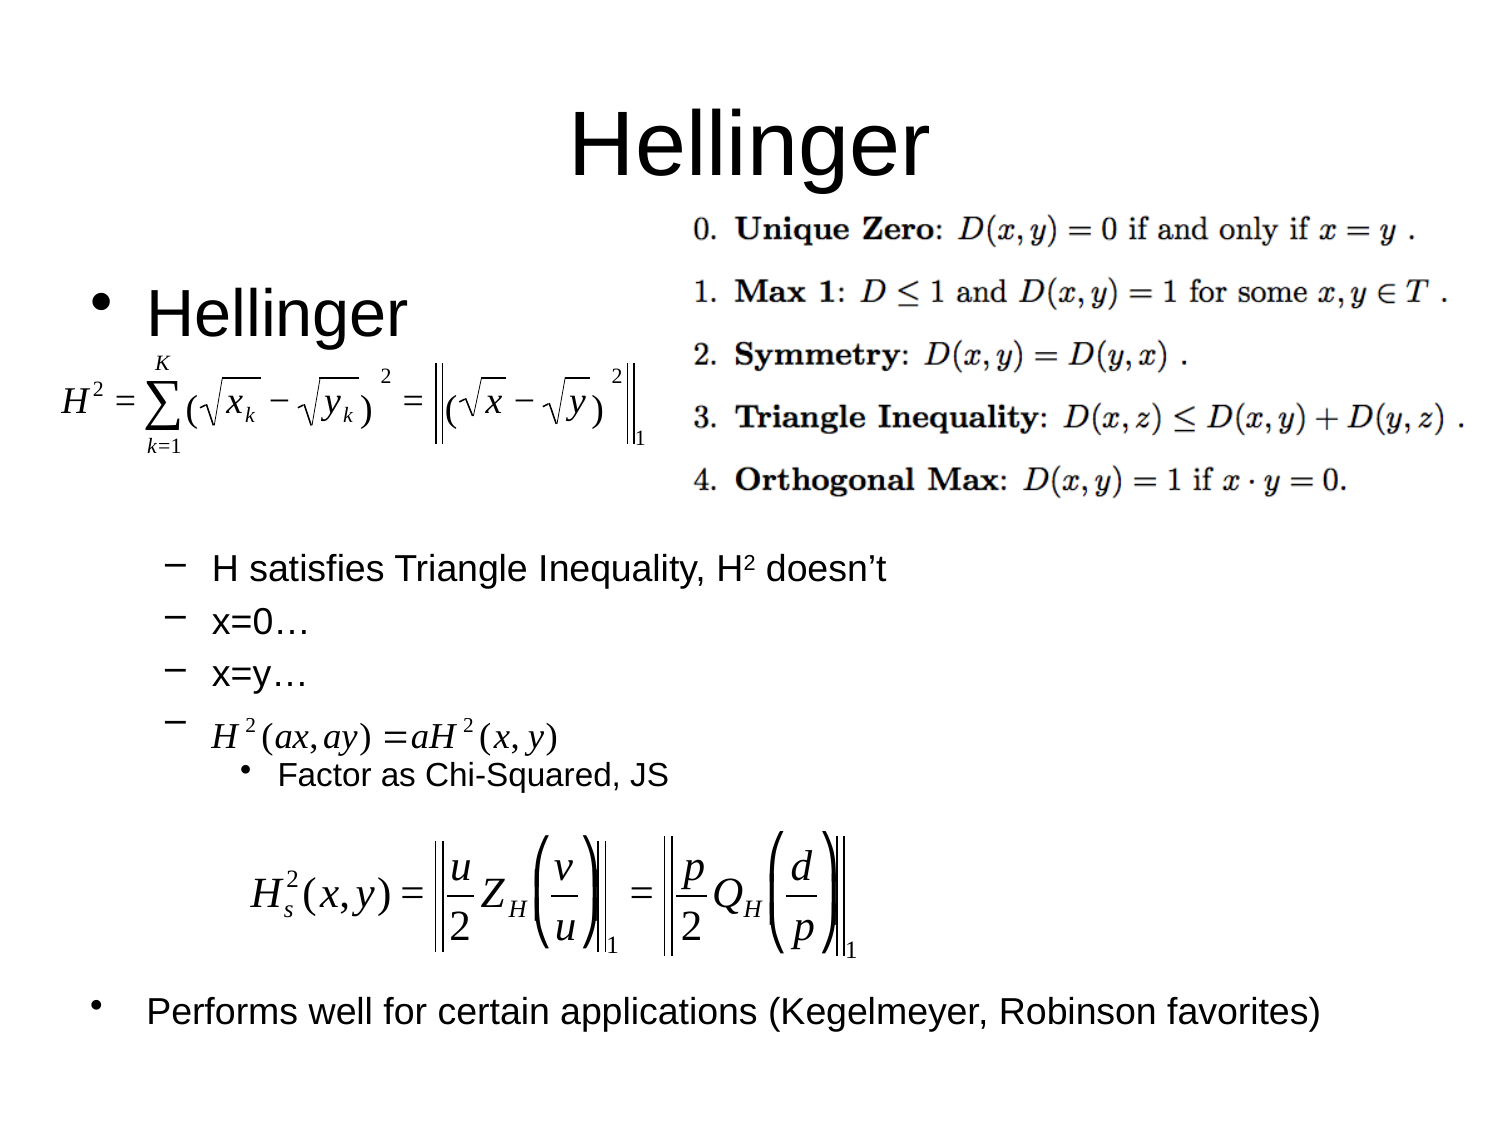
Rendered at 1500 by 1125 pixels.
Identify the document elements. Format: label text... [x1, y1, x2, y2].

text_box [243, 831, 861, 965]
title Hellinger [74, 44, 1426, 233]
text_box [204, 708, 566, 764]
list Hellinger H satisfies Triangle Inequality, H2 doesn’t x=0… x=y… Factor as Chi-Squared, JS Performs well for certain applications (Kegelmeyer, Robinson favorites) [74, 262, 1426, 1120]
picture [680, 208, 1500, 505]
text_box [54, 350, 650, 458]
